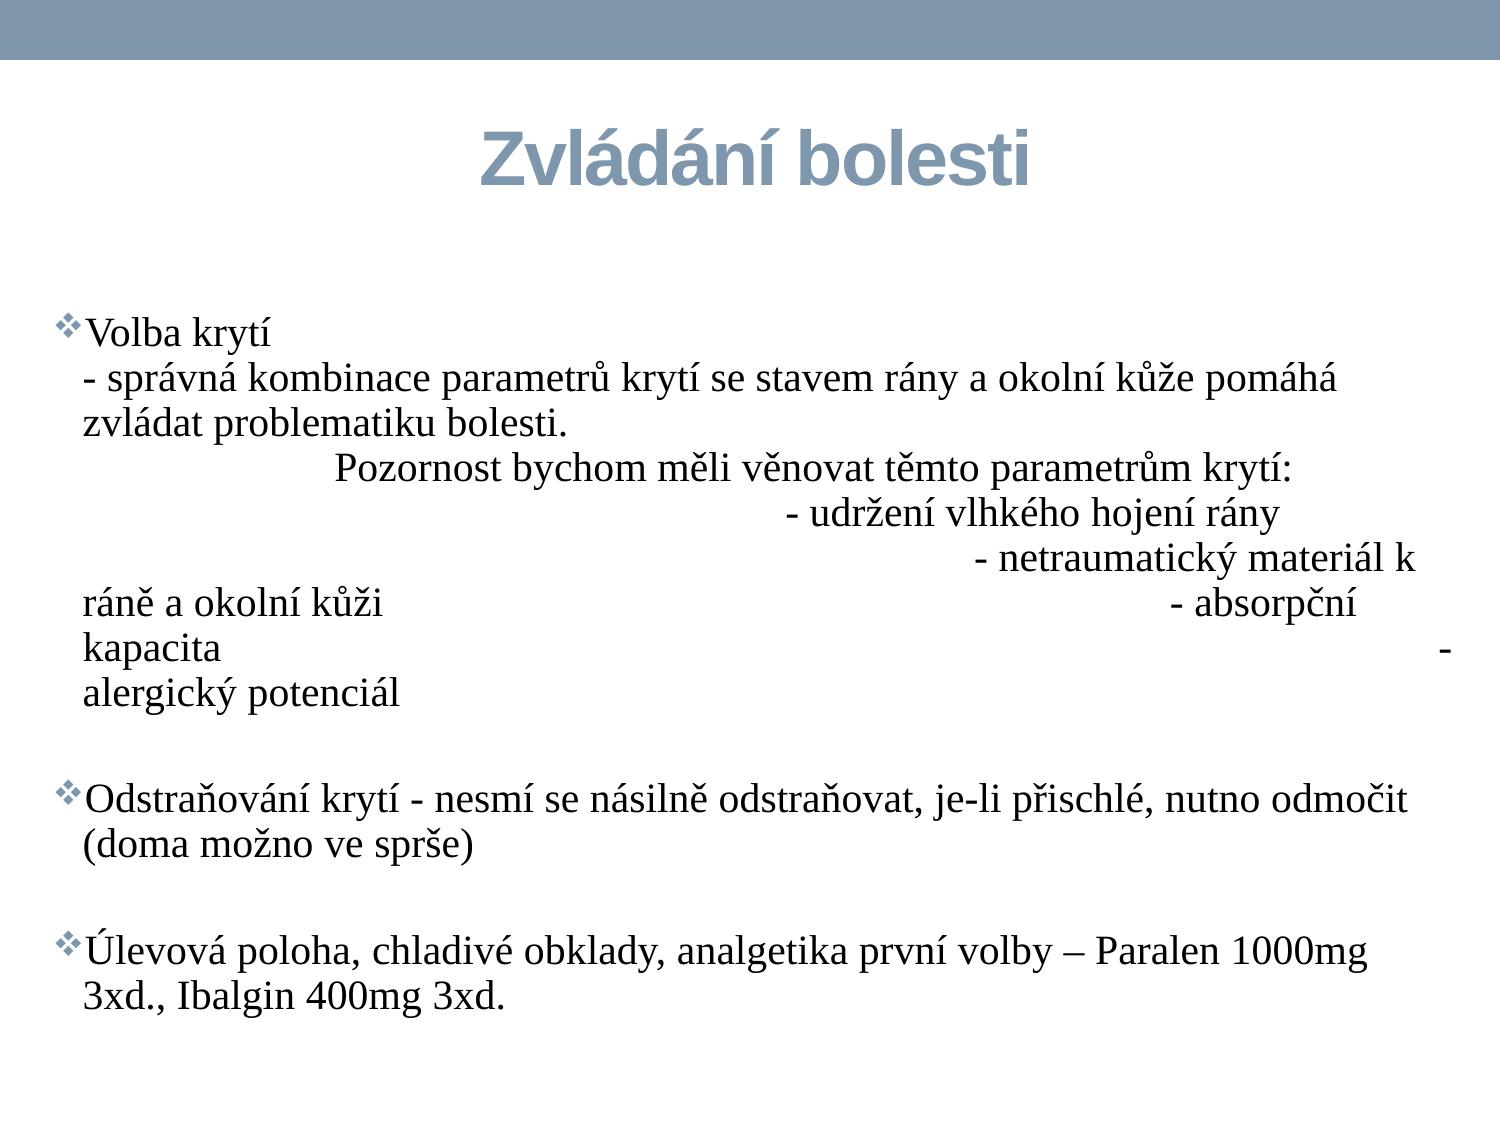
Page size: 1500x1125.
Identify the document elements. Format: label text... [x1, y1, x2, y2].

list Volba krytí - správná kombinace parametrů krytí se stavem rány a okolní kůže pomáhá zvládat problematiku bolesti. Pozornost bychom měli věnovat těmto parametrům krytí: - udržení vlhkého hojení rány - netraumatický materiál k ráně a okolní kůži - absorpční kapacita - alergický potenciál Odstraňování krytí - nesmí se násilně odstraňovat, je-li přischlé, nutno odmočit (doma možno ve sprše) Úlevová poloha, chladivé obklady, analgetika první volby – Paralen 1000mg 3xd., Ibalgin 400mg 3xd. [37, 302, 1471, 1076]
title Zvládání bolesti [41, 99, 1471, 208]
